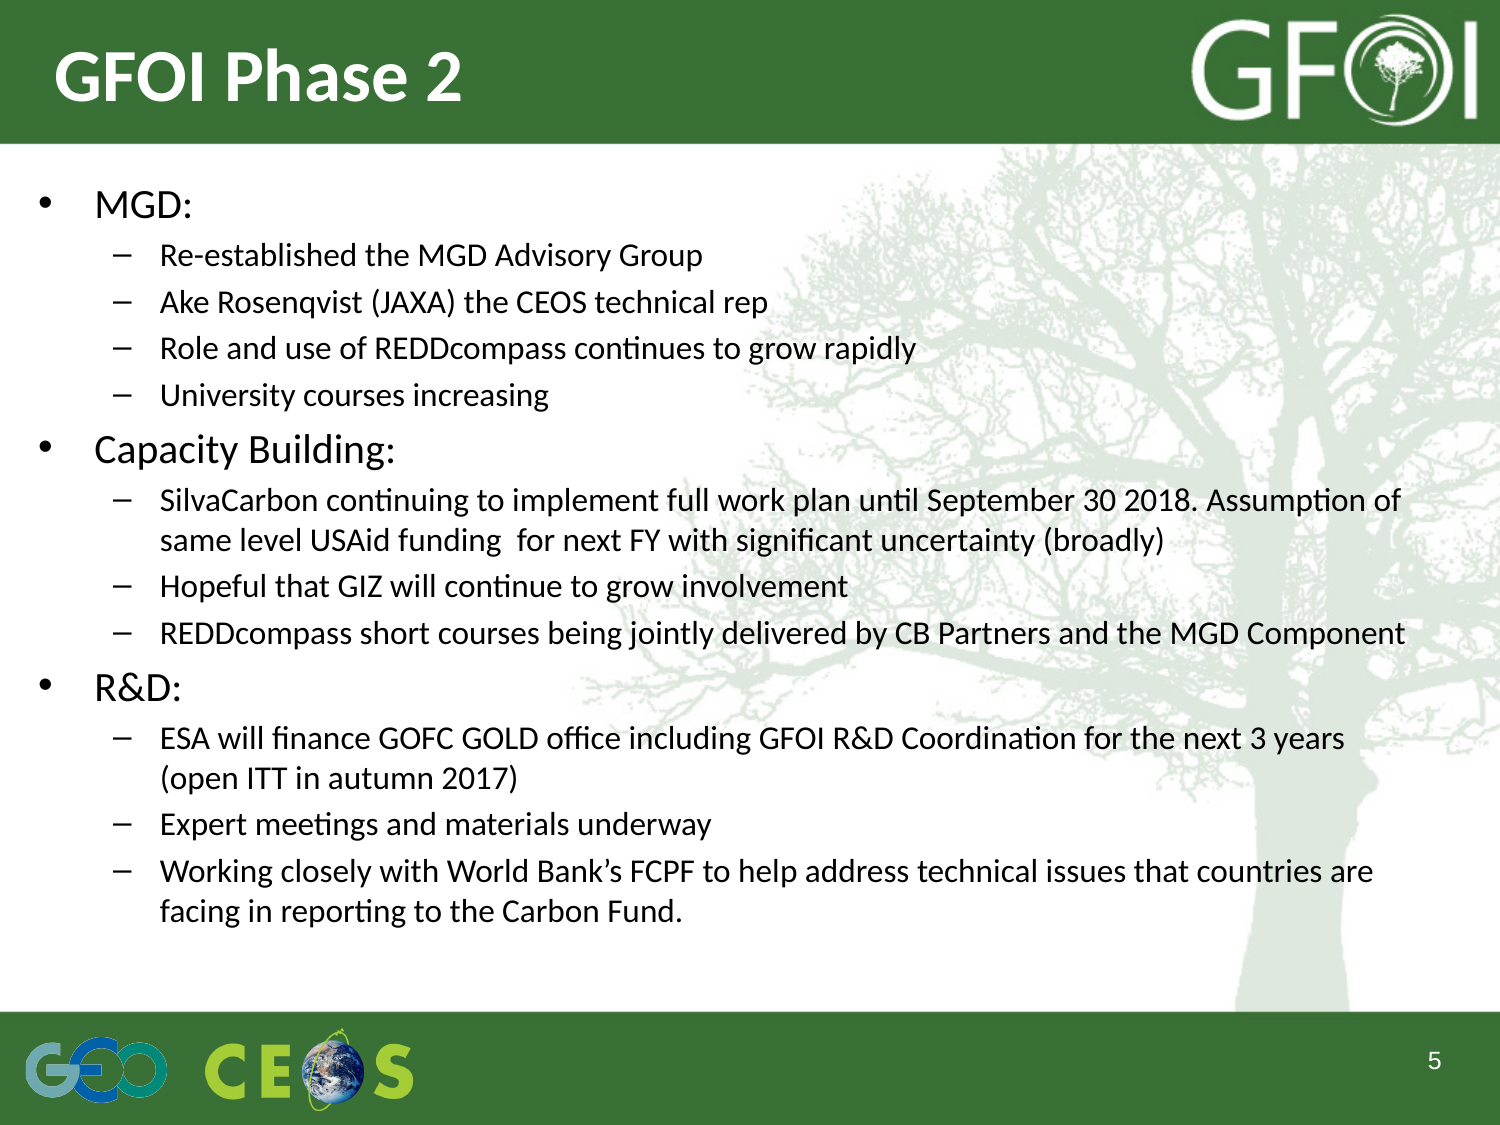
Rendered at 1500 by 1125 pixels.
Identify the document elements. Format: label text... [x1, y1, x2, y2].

title GFOI Phase 2 [23, 19, 1145, 169]
picture [0, 0, 1500, 1125]
slide_number 5 [1392, 1037, 1477, 1098]
list MGD: Re-established the MGD Advisory Group Ake Rosenqvist (JAXA) the CEOS technical rep Role and use of REDDcompass continues to grow rapidly University courses increasing Capacity Building: SilvaCarbon continuing to implement full work plan until September 30 2018. Assumption of same level USAid funding for next FY with significant uncertainty (broadly) Hopeful that GIZ will continue to grow involvement REDDcompass short courses being jointly delivered by CB Partners and the MGD Component R&D: ESA will finance GOFC GOLD office including GFOI R&D Coordination for the next 3 years (open ITT in autumn 2017) Expert meetings and materials underway Working closely with World Bank’s FCPF to help address technical issues that countries are facing in reporting to the Carbon Fund. [23, 169, 1424, 1002]
